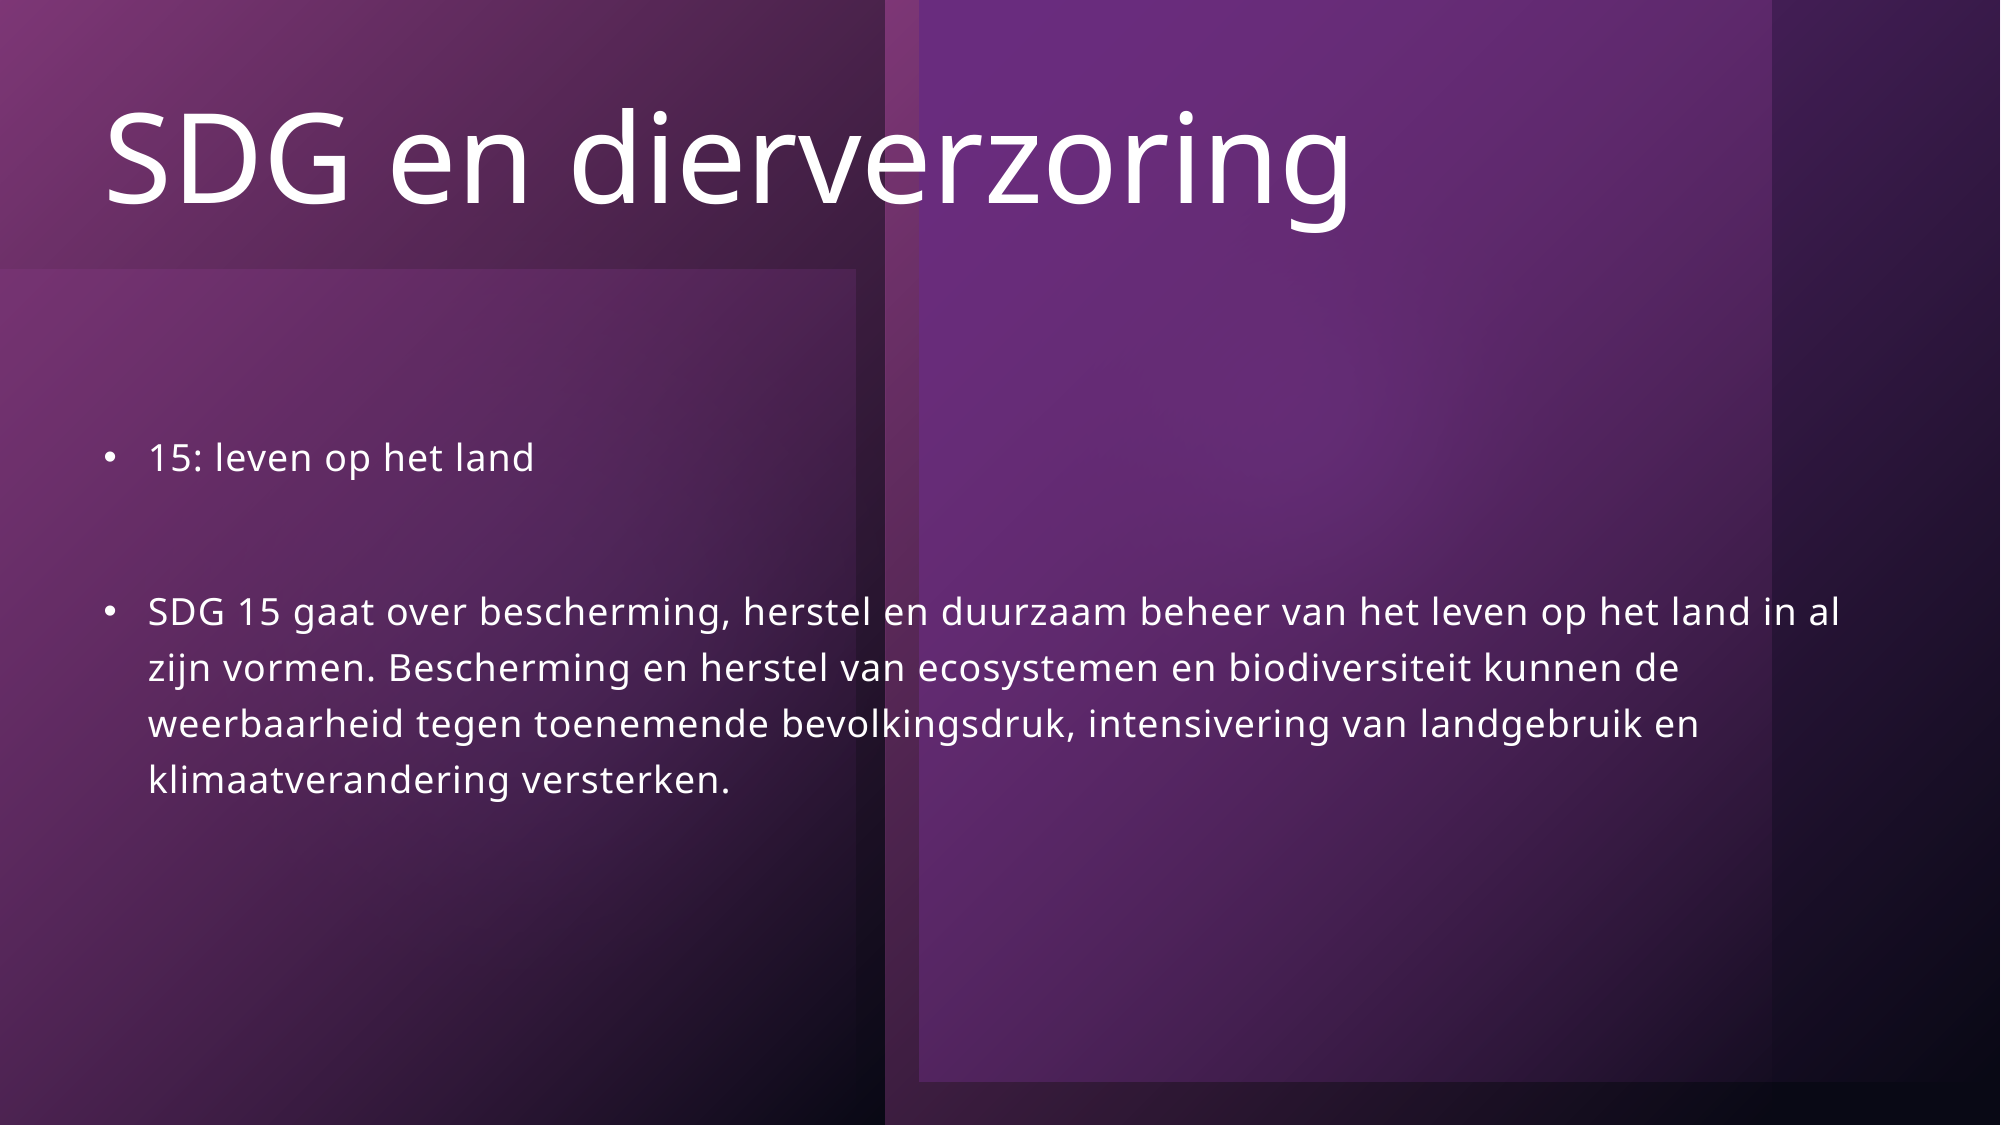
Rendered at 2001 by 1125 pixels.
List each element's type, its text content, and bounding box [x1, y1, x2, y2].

title SDG en dierverzoring [88, 88, 1910, 386]
list 15: leven op het land SDG 15 gaat over bescherming, herstel en duurzaam beheer van het leven op het land in al zijn vormen. Bescherming en herstel van ecosystemen en biodiversiteit kunnen de weerbaarheid tegen toenemende bevolkingsdruk, intensivering van landgebruik en klimaatverandering versterken. [88, 414, 1910, 1035]
